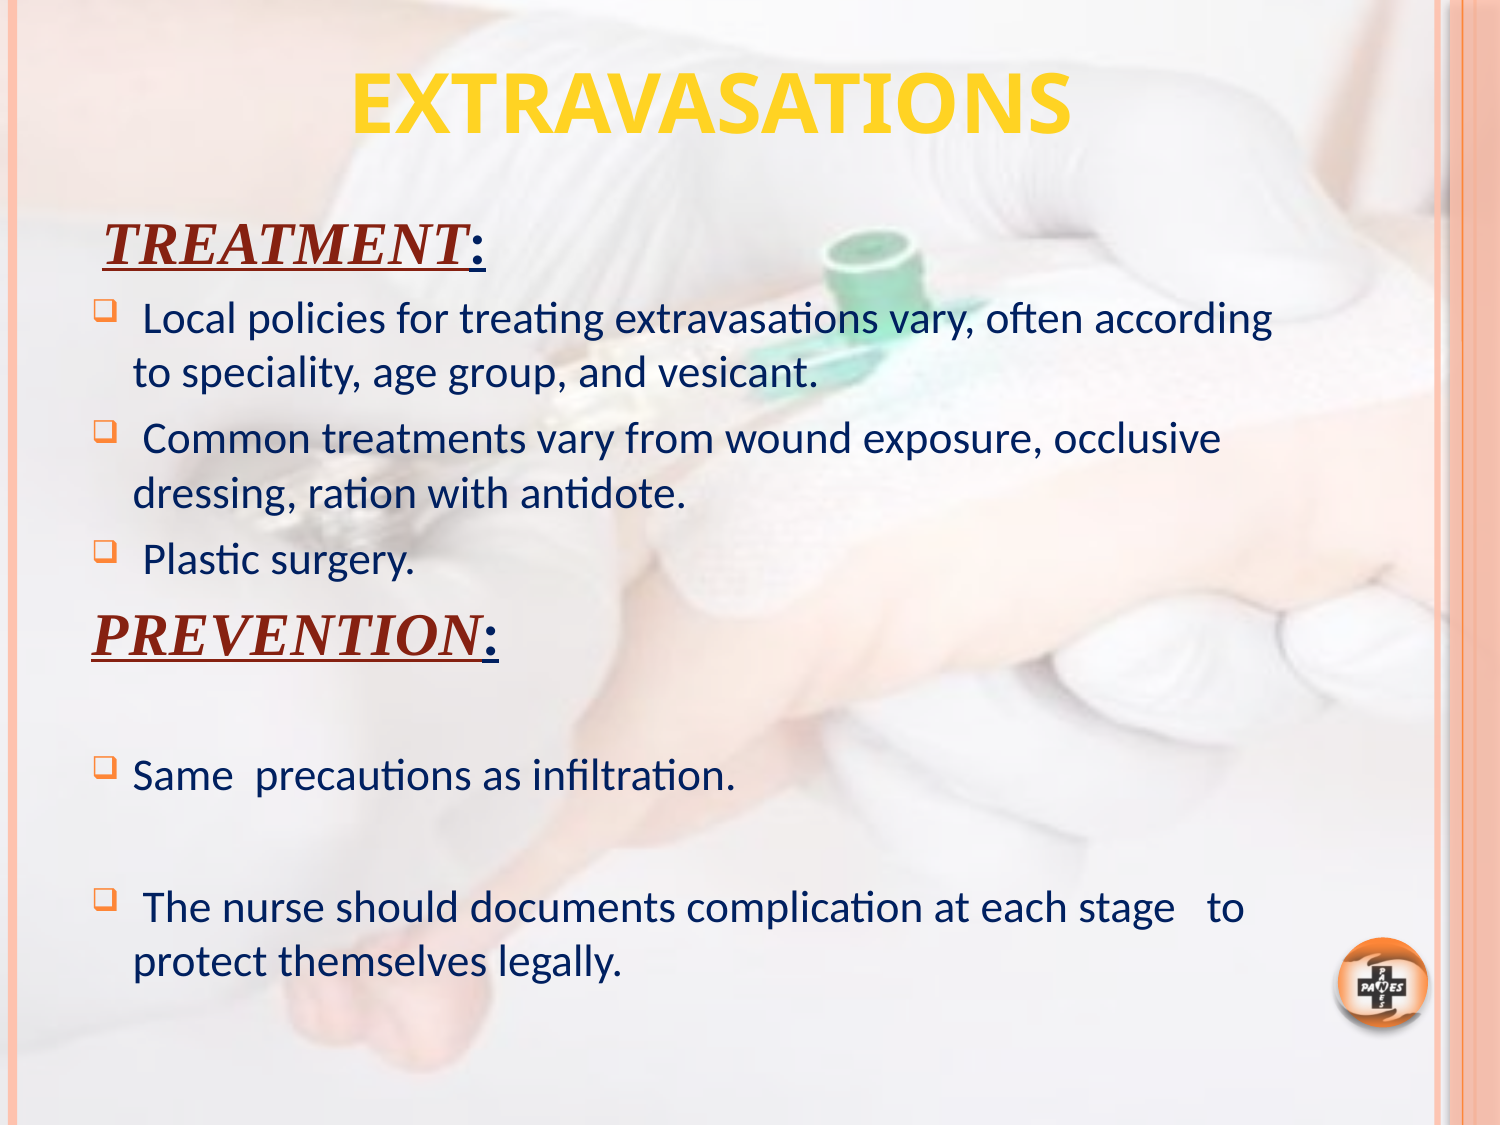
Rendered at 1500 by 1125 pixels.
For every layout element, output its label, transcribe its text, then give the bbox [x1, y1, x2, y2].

list TREATMENT: Local policies for treating extravasations vary, often according to speciality, age group, and vesicant. Common treatments vary from wound exposure, occlusive dressing, ration with antidote. Plastic surgery. PREVENTION: Same precautions as infiltration. The nurse should documents complication at each stage to protect themselves legally. [76, 196, 1302, 996]
text_box EXTRAVASATIONS [0, 42, 1424, 158]
picture [1328, 940, 1436, 1036]
